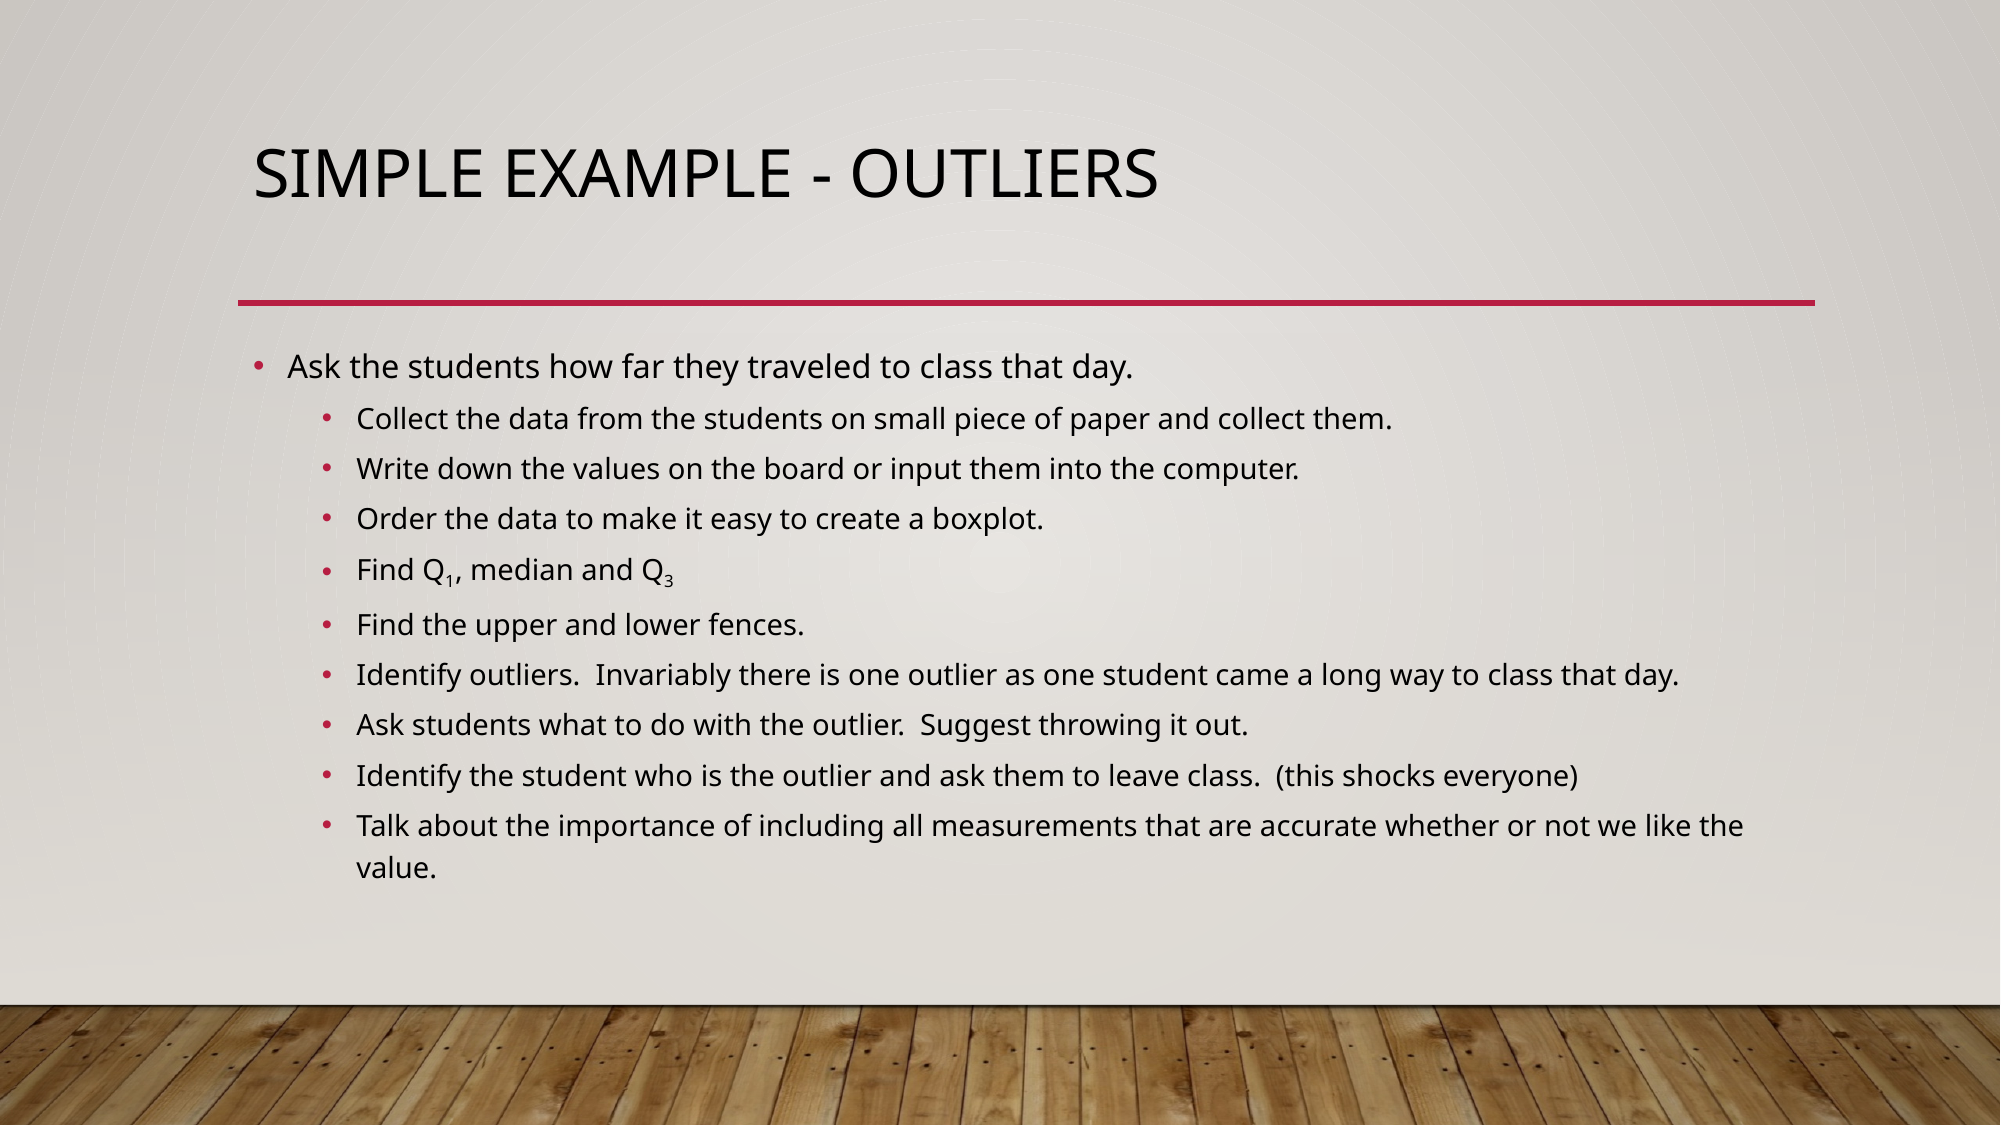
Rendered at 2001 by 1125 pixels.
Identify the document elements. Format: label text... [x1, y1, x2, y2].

list Ask the students how far they traveled to class that day. Collect the data from the students on small piece of paper and collect them. Write down the values on the board or input them into the computer. Order the data to make it easy to create a boxplot. Find Q1, median and Q3 Find the upper and lower fences. Identify outliers. Invariably there is one outlier as one student came a long way to class that day. Ask students what to do with the outlier. Suggest throwing it out. Identify the student who is the outlier and ask them to leave class. (this shocks everyone) Talk about the importance of including all measurements that are accurate whether or not we like the value. [238, 330, 1814, 897]
picture [0, 1005, 2000, 1125]
title Simple Example - Outliers [238, 131, 1814, 305]
